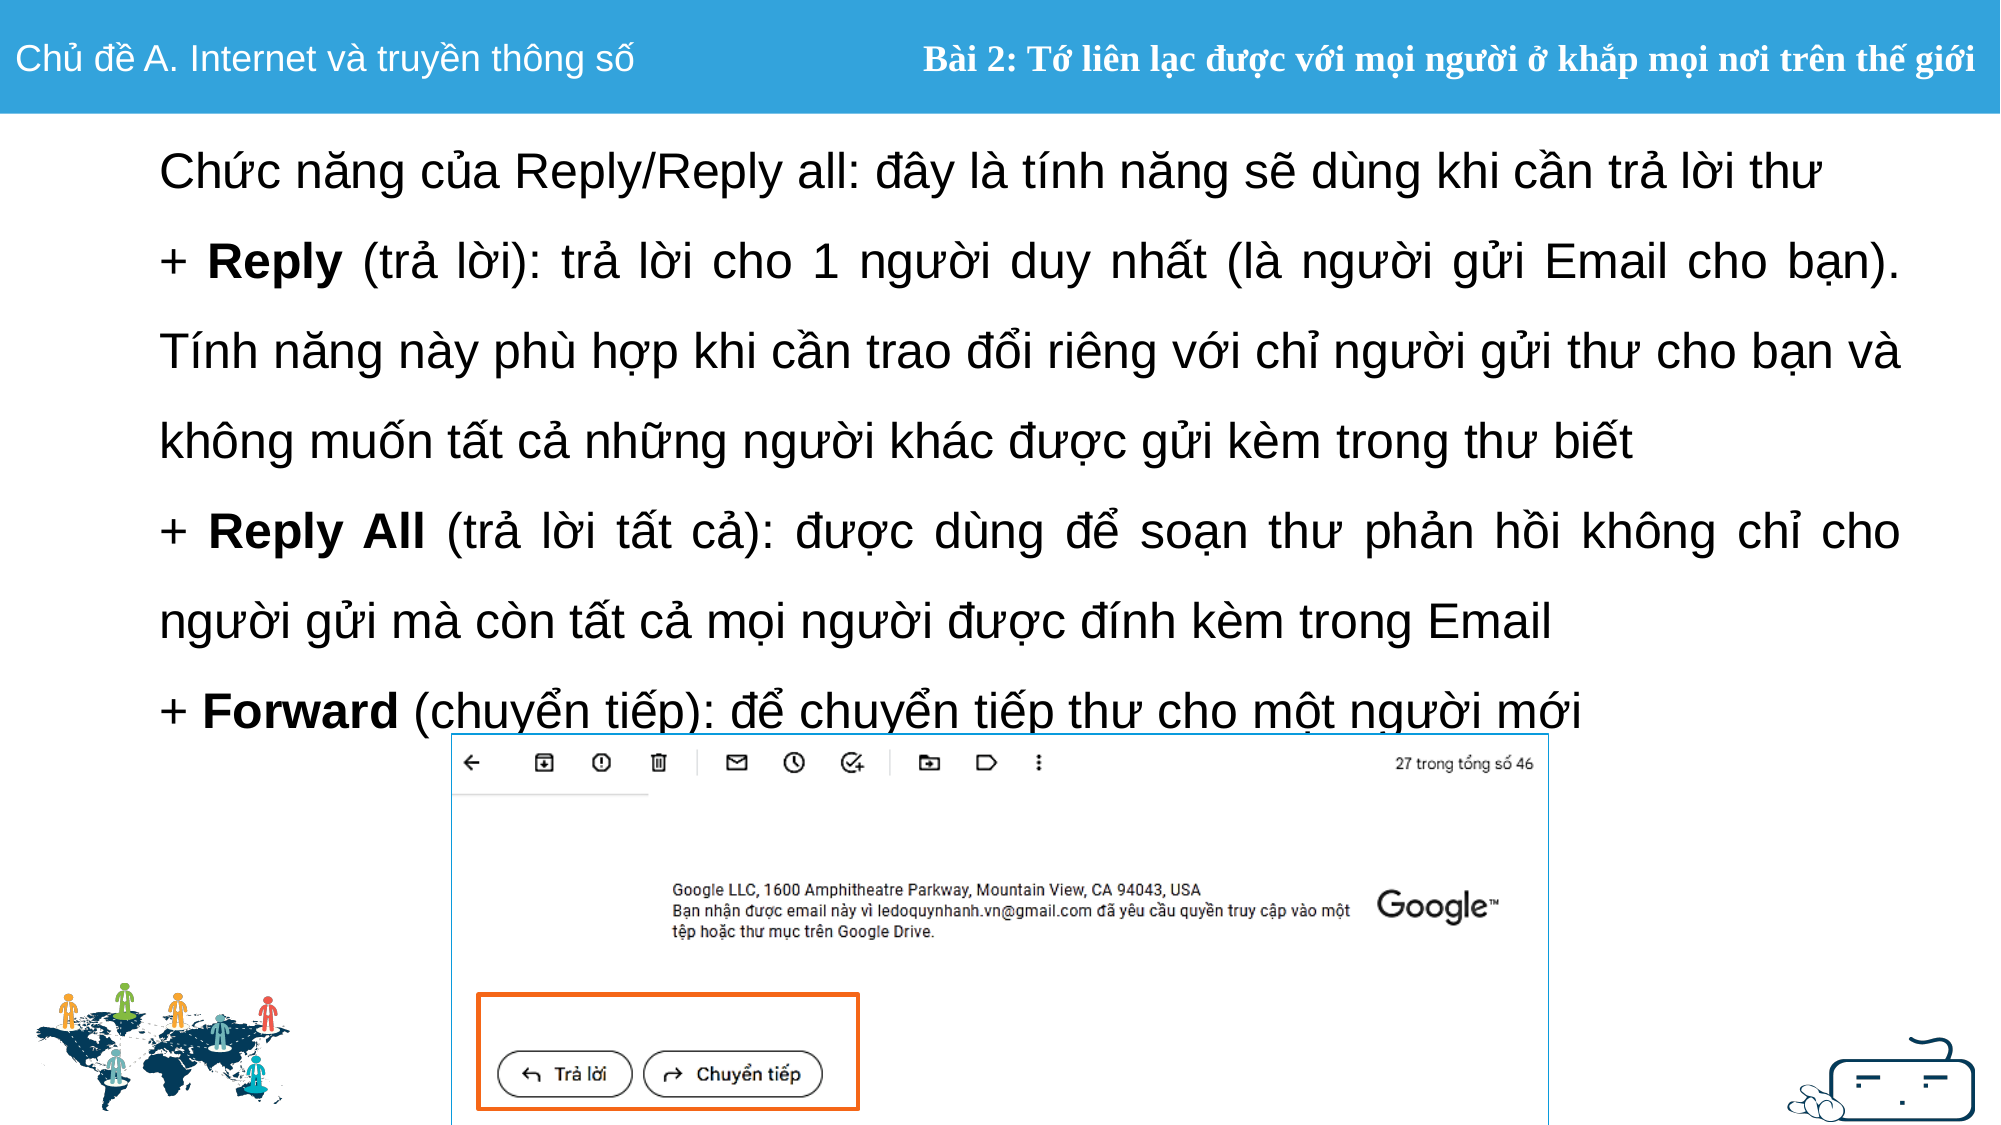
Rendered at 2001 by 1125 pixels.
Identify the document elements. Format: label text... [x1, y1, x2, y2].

picture [1787, 1037, 1975, 1122]
list Chức năng của Reply/Reply all: đây là tính năng sẽ dùng khi cần trả lời thư + Reply (trả lời): trả lời cho 1 người duy nhất (là người gửi Email cho bạn). Tính năng này phù hợp khi cần trao đổi riêng với chỉ người gửi thư cho bạn và không muốn tất cả những người khác được gửi kèm trong thư biết + Reply All (trả lời tất cả): được dùng để soạn thư phản hồi không chỉ cho người gửi mà còn tất cả mọi người được đính kèm trong Email + Forward (chuyển tiếp): để chuyển tiếp thư cho một người mới [69, 130, 1918, 970]
picture [35, 983, 290, 1111]
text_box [451, 734, 1548, 1125]
